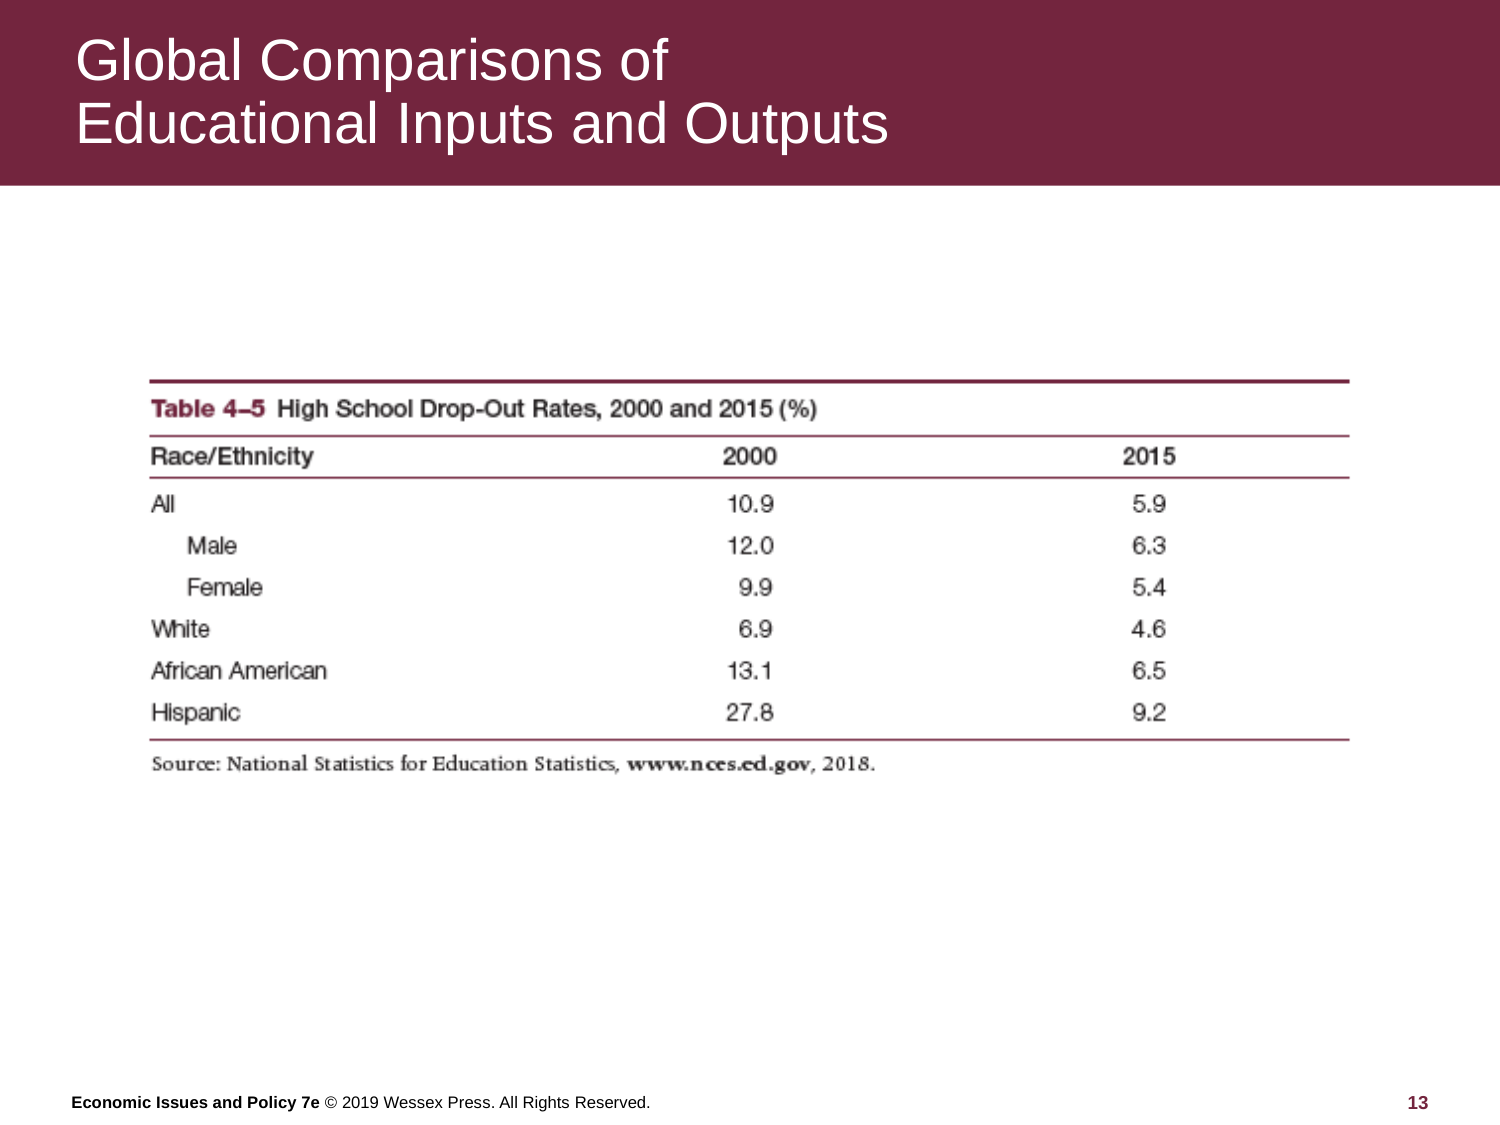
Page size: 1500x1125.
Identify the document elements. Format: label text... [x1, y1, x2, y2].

picture [142, 374, 1358, 781]
title Global Comparisons of Educational Inputs and Outputs [0, 0, 1500, 186]
